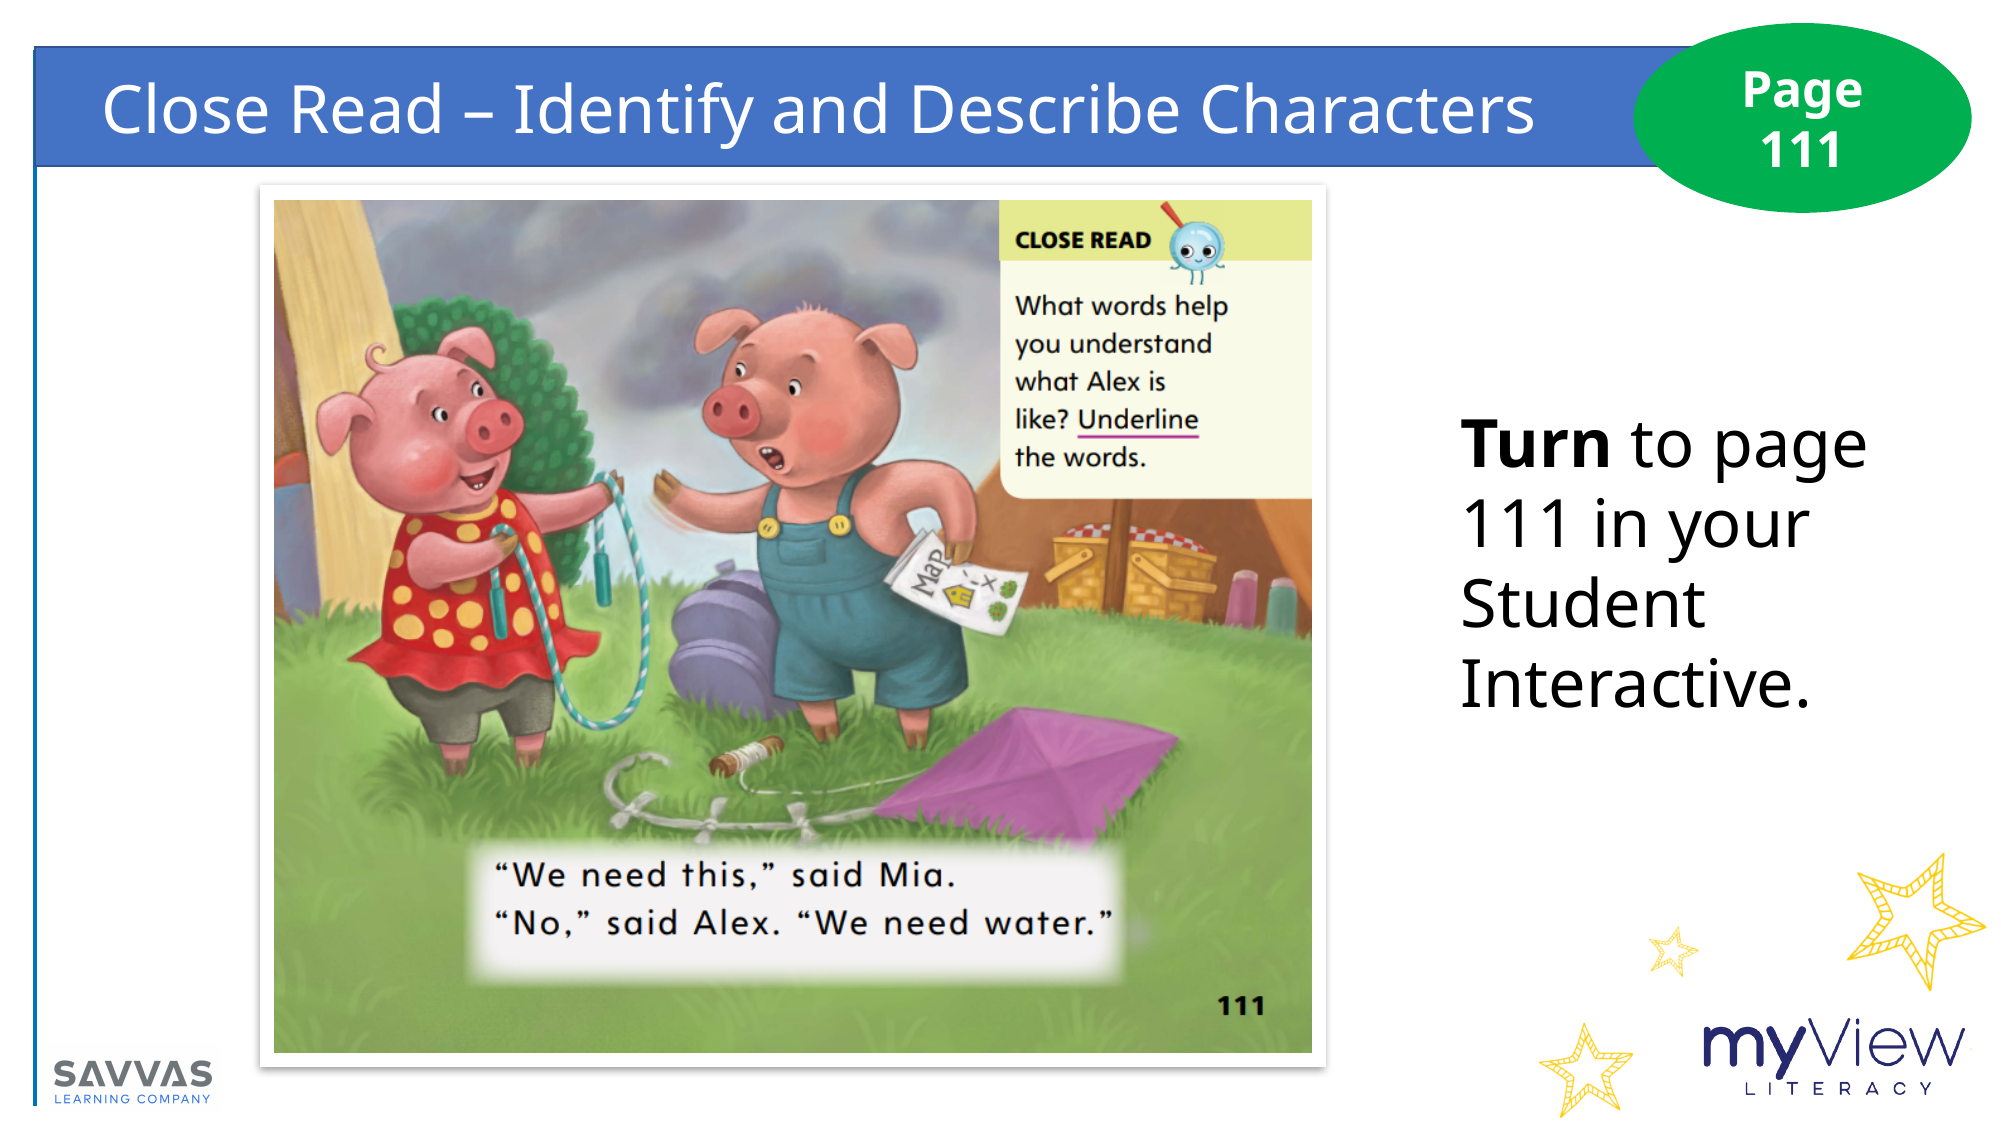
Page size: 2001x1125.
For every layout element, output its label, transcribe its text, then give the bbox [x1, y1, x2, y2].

picture [1509, 814, 2000, 1125]
picture [274, 199, 1312, 1054]
picture [48, 1043, 220, 1113]
text_box Close Read – Identify and Describe Characters [34, 46, 1690, 167]
text_box Page 111 [1633, 23, 1972, 213]
text_box Turn to page 111 in your Student Interactive. [1445, 385, 1938, 736]
